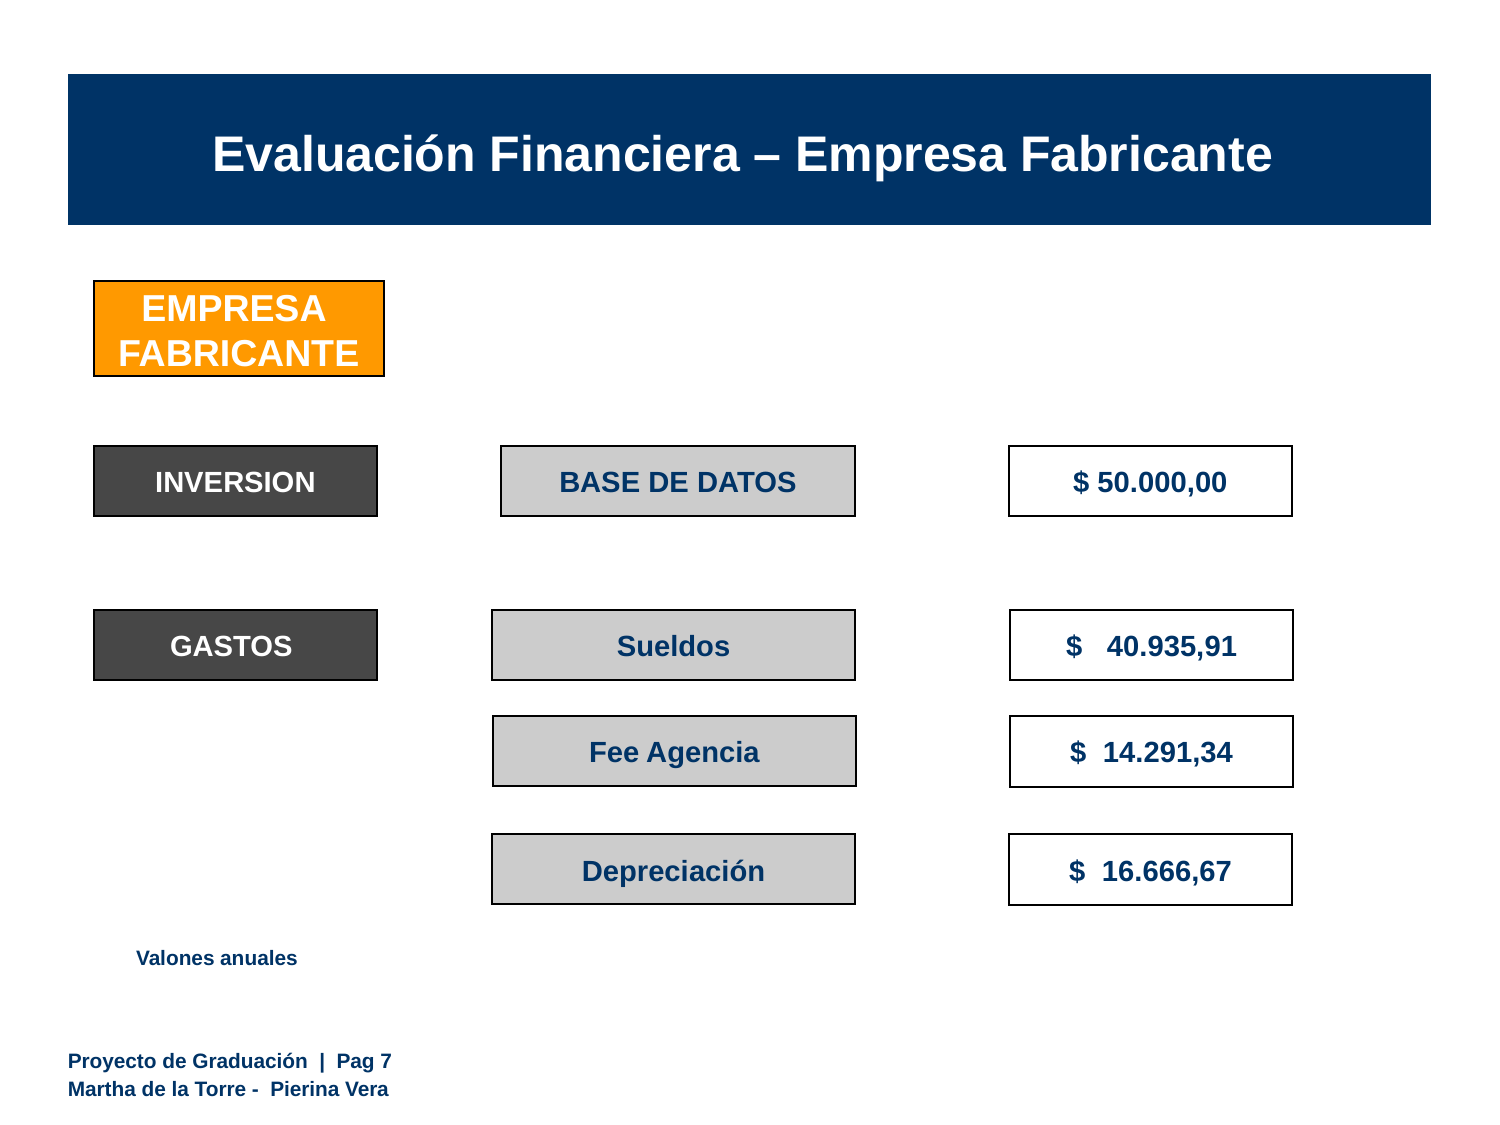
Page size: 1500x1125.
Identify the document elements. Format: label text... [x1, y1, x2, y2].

text_box $ 40.935,91 [1009, 609, 1294, 681]
text_box $ 50.000,00 [1008, 445, 1293, 517]
title Evaluación Financiera – Empresa Fabricante [70, 113, 1417, 189]
text_box INVERSION [93, 445, 378, 517]
text_box EMPRESA FABRICANTE [93, 281, 384, 377]
text_box $ 14.291,34 [1009, 715, 1294, 787]
text_box Depreciación [491, 834, 856, 905]
text_box GASTOS [93, 609, 378, 681]
text_box Sueldos [491, 609, 856, 681]
text_box BASE DE DATOS [500, 445, 856, 517]
text_box $ 16.666,67 [1008, 834, 1293, 905]
text_box Fee Agencia [492, 715, 857, 787]
text_box Valones anuales [93, 937, 340, 978]
